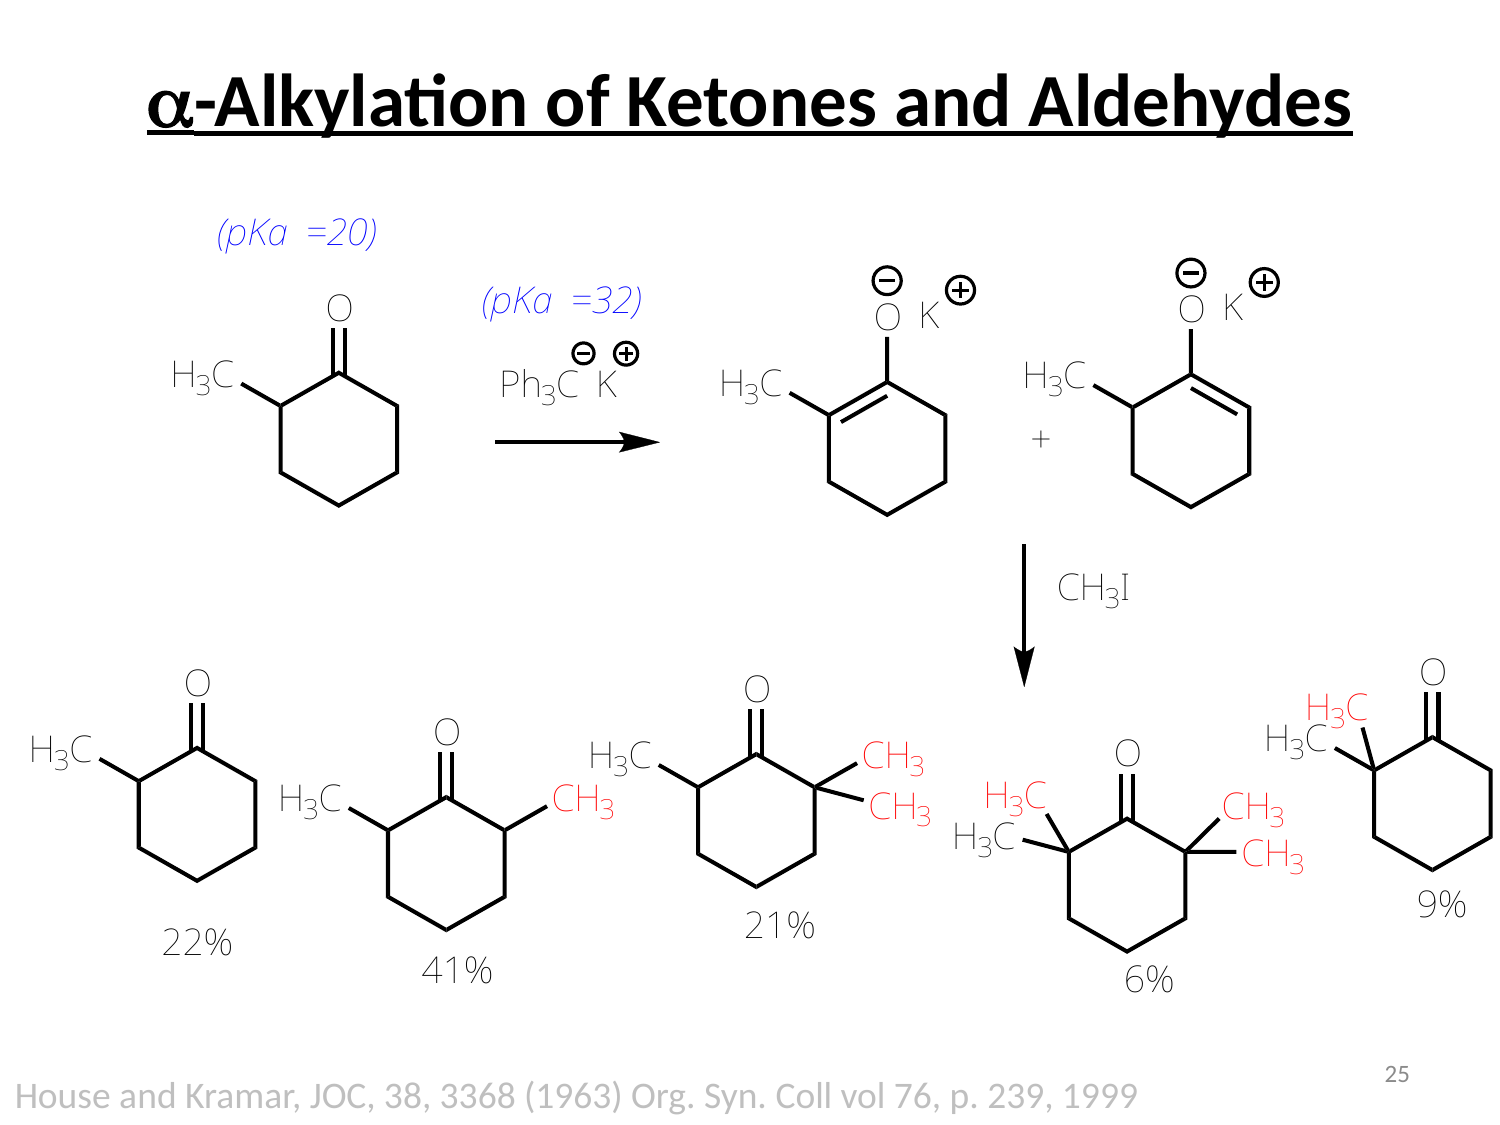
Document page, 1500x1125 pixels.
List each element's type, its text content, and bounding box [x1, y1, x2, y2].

title a-Alkylation of Ketones and Aldehydes [75, 24, 1425, 168]
slide_number 25 [1074, 1042, 1425, 1103]
text_box House and Kramar, JOC, 38, 3368 (1963) Org. Syn. Coll vol 76, p. 239, 1999 [0, 1063, 1388, 1123]
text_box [24, 211, 1500, 1024]
